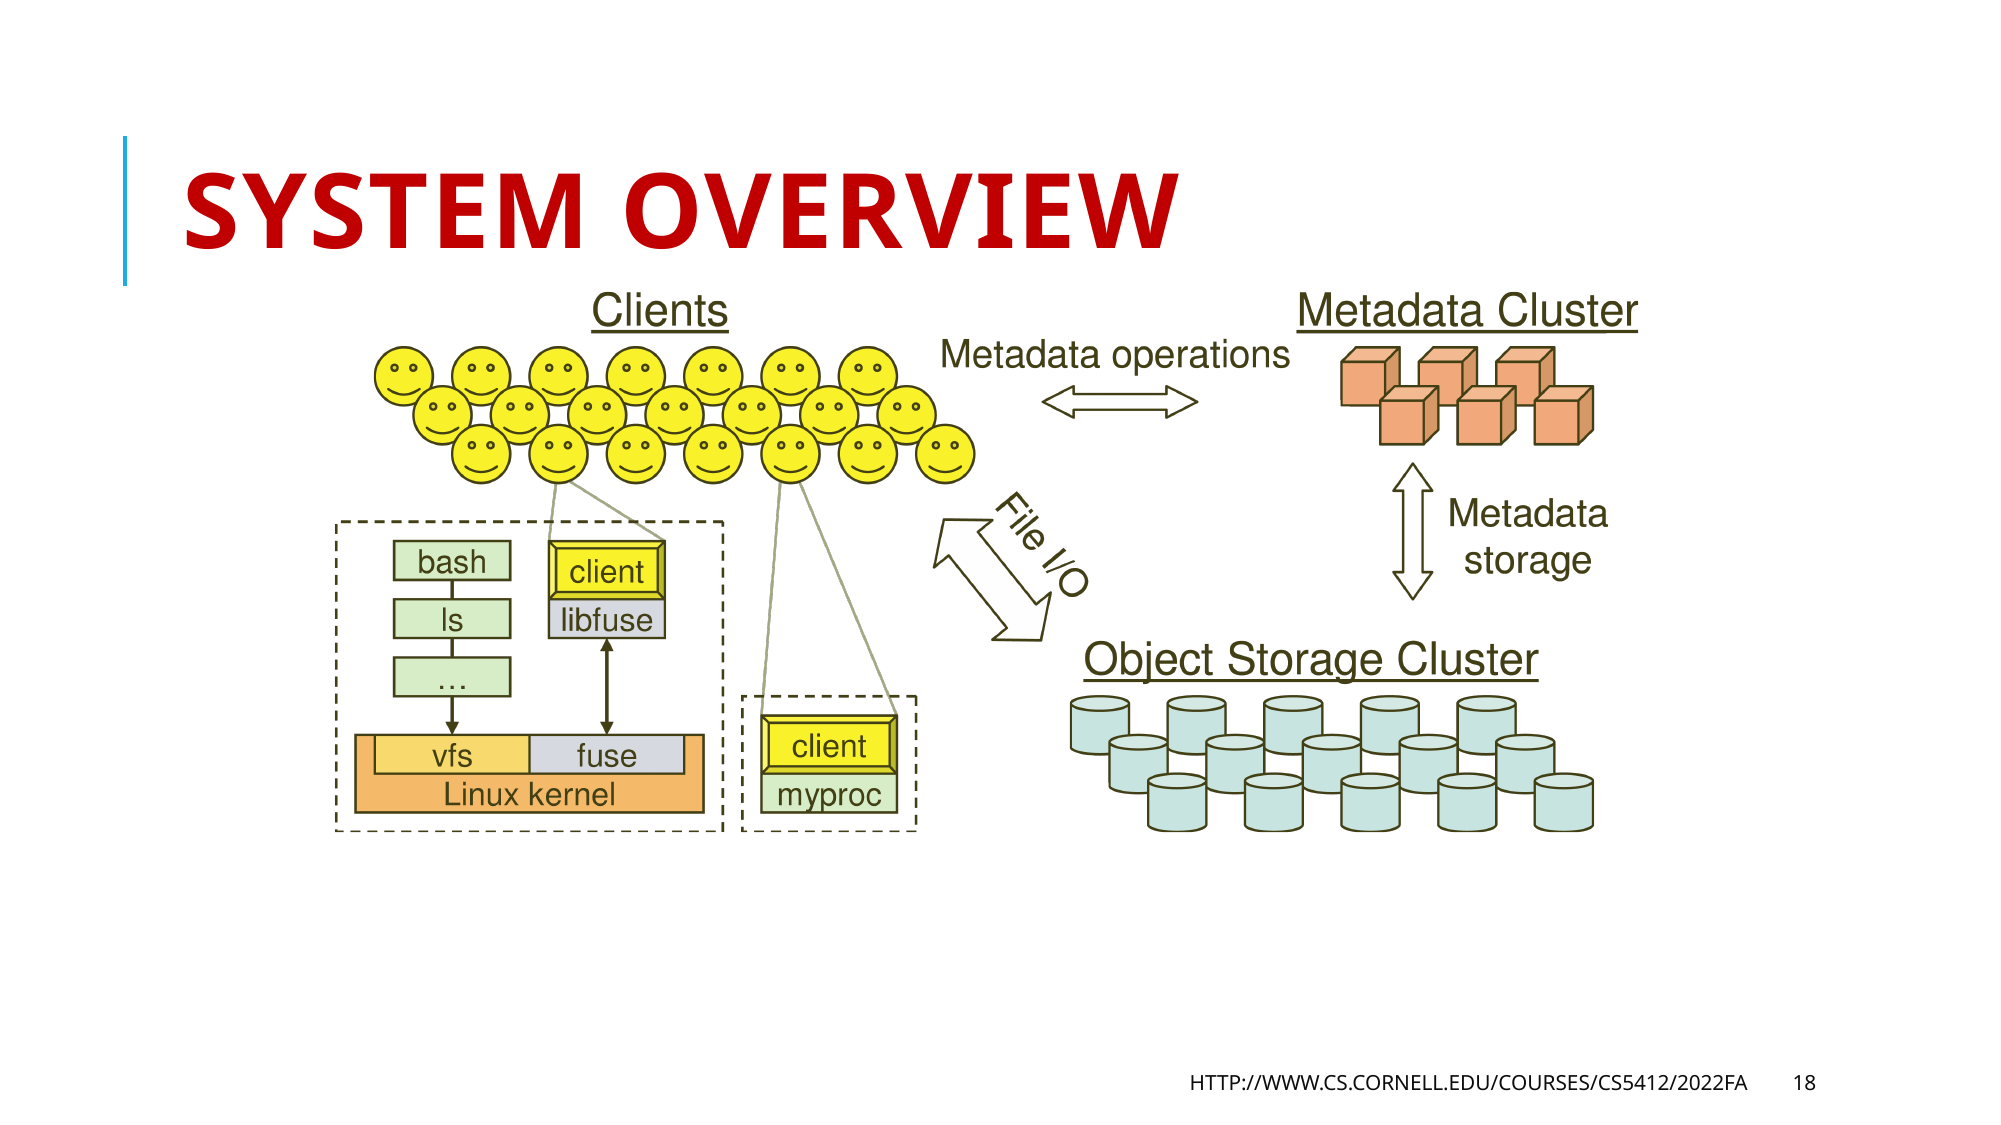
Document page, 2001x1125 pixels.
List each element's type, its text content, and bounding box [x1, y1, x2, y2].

picture [324, 272, 1675, 851]
slide_number 18 [1777, 1061, 1938, 1107]
title System Overview [168, 96, 1763, 342]
footer http://www.cs.cornell.edu/courses/cs5412/2022fa [794, 1061, 1763, 1107]
